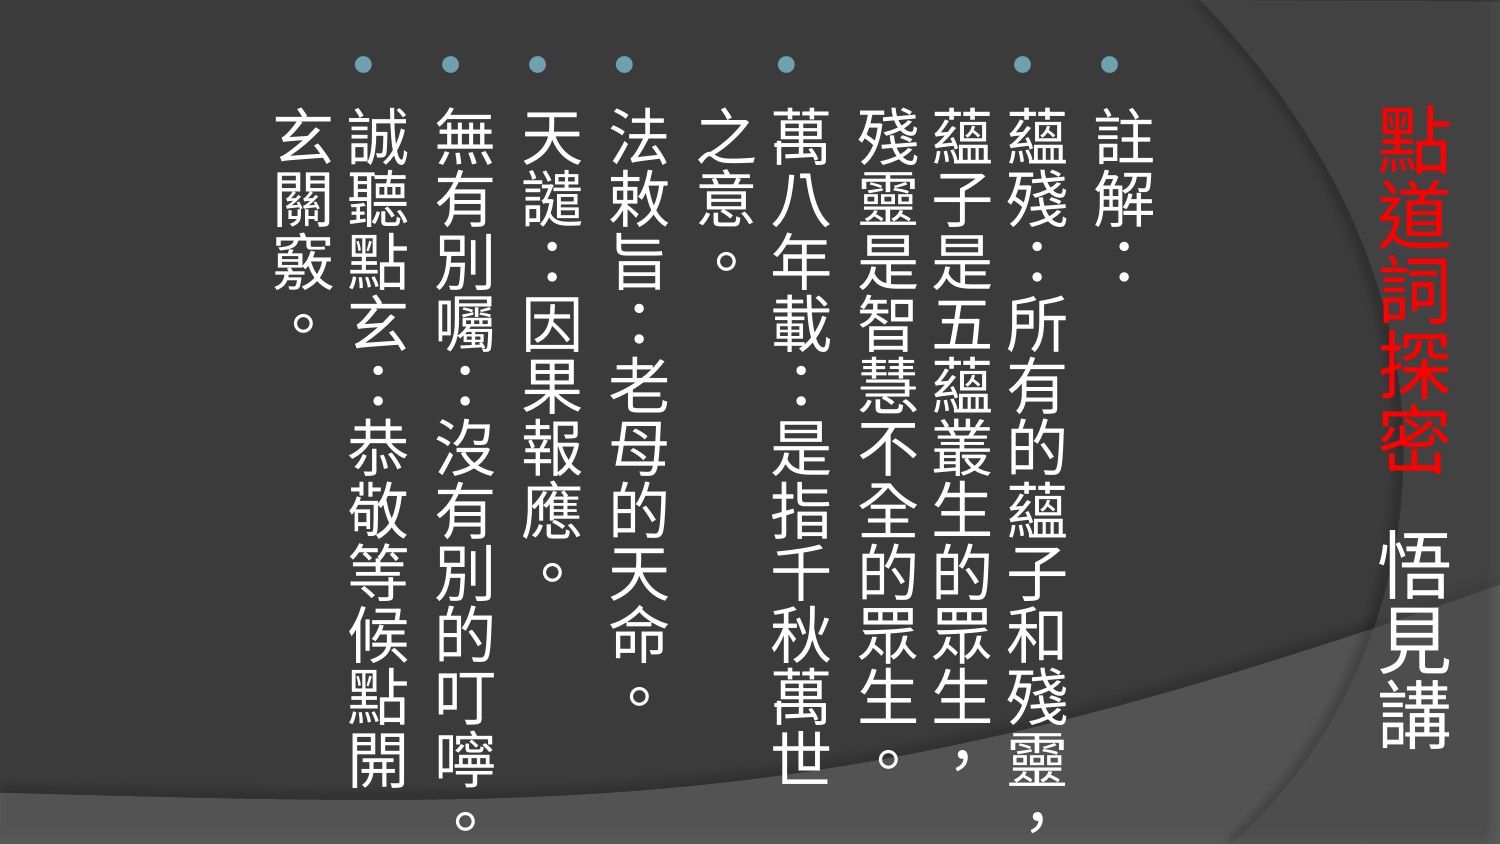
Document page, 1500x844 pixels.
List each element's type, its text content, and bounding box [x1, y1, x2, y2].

list 註解： 蘊殘：所有的蘊子和殘靈，蘊子是五蘊叢生的眾生，殘靈是智慧不全的眾生。 萬八年載：是指千秋萬世之意。 法敕旨：老母的天命。 天譴：因果報應。 無有別囑：沒有別的叮嚀。 誠聽點玄：恭敬等候點開玄關竅。 [29, 33, 1329, 812]
title 點道詞探密 悟見講 [1352, 43, 1473, 812]
